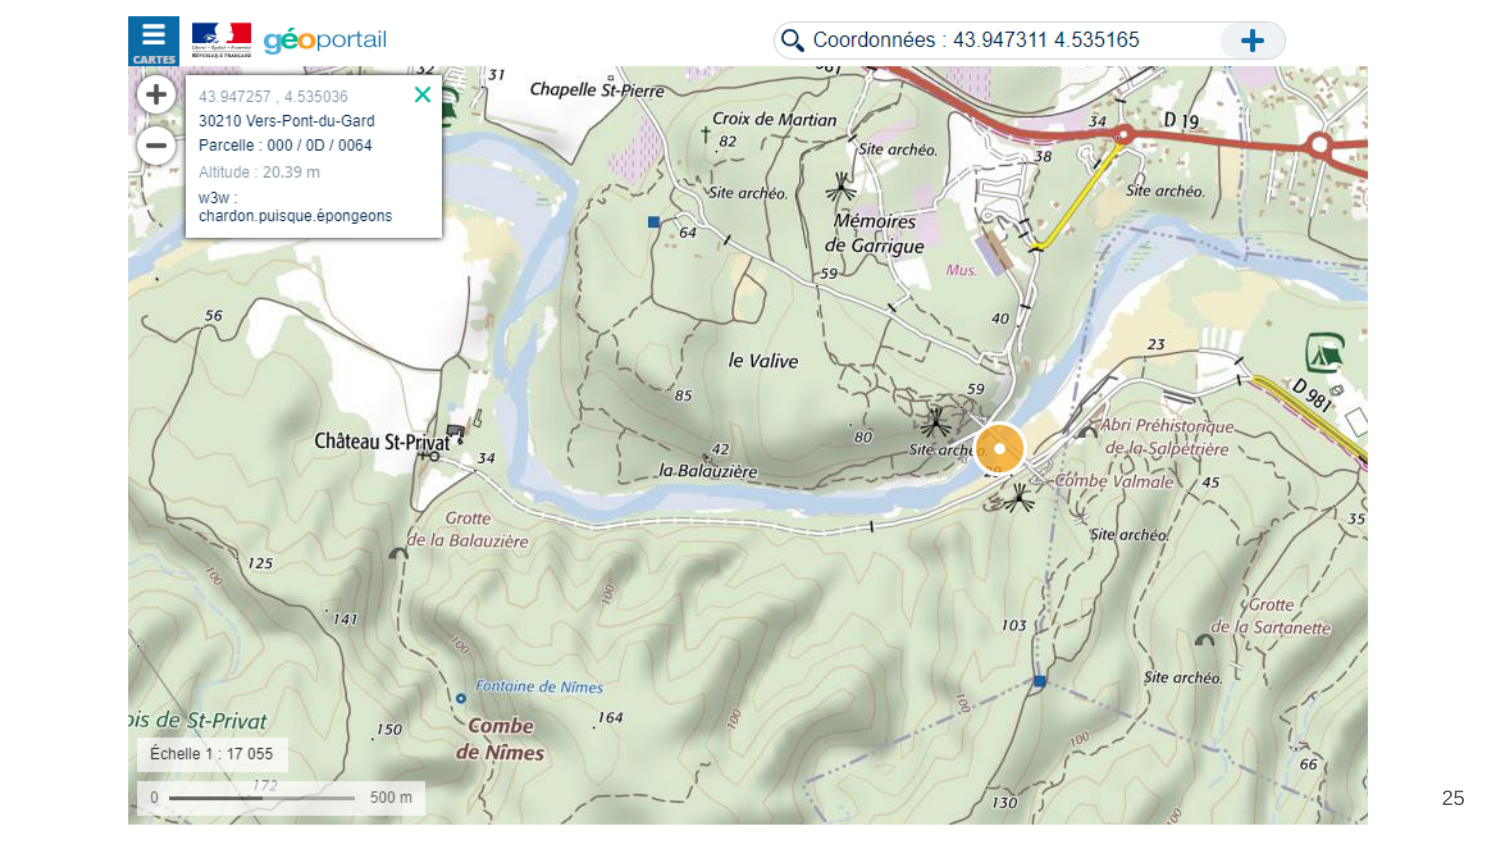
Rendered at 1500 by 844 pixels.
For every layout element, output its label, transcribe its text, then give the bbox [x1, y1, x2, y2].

slide_number 25 [1389, 764, 1480, 830]
picture [117, 0, 1382, 844]
